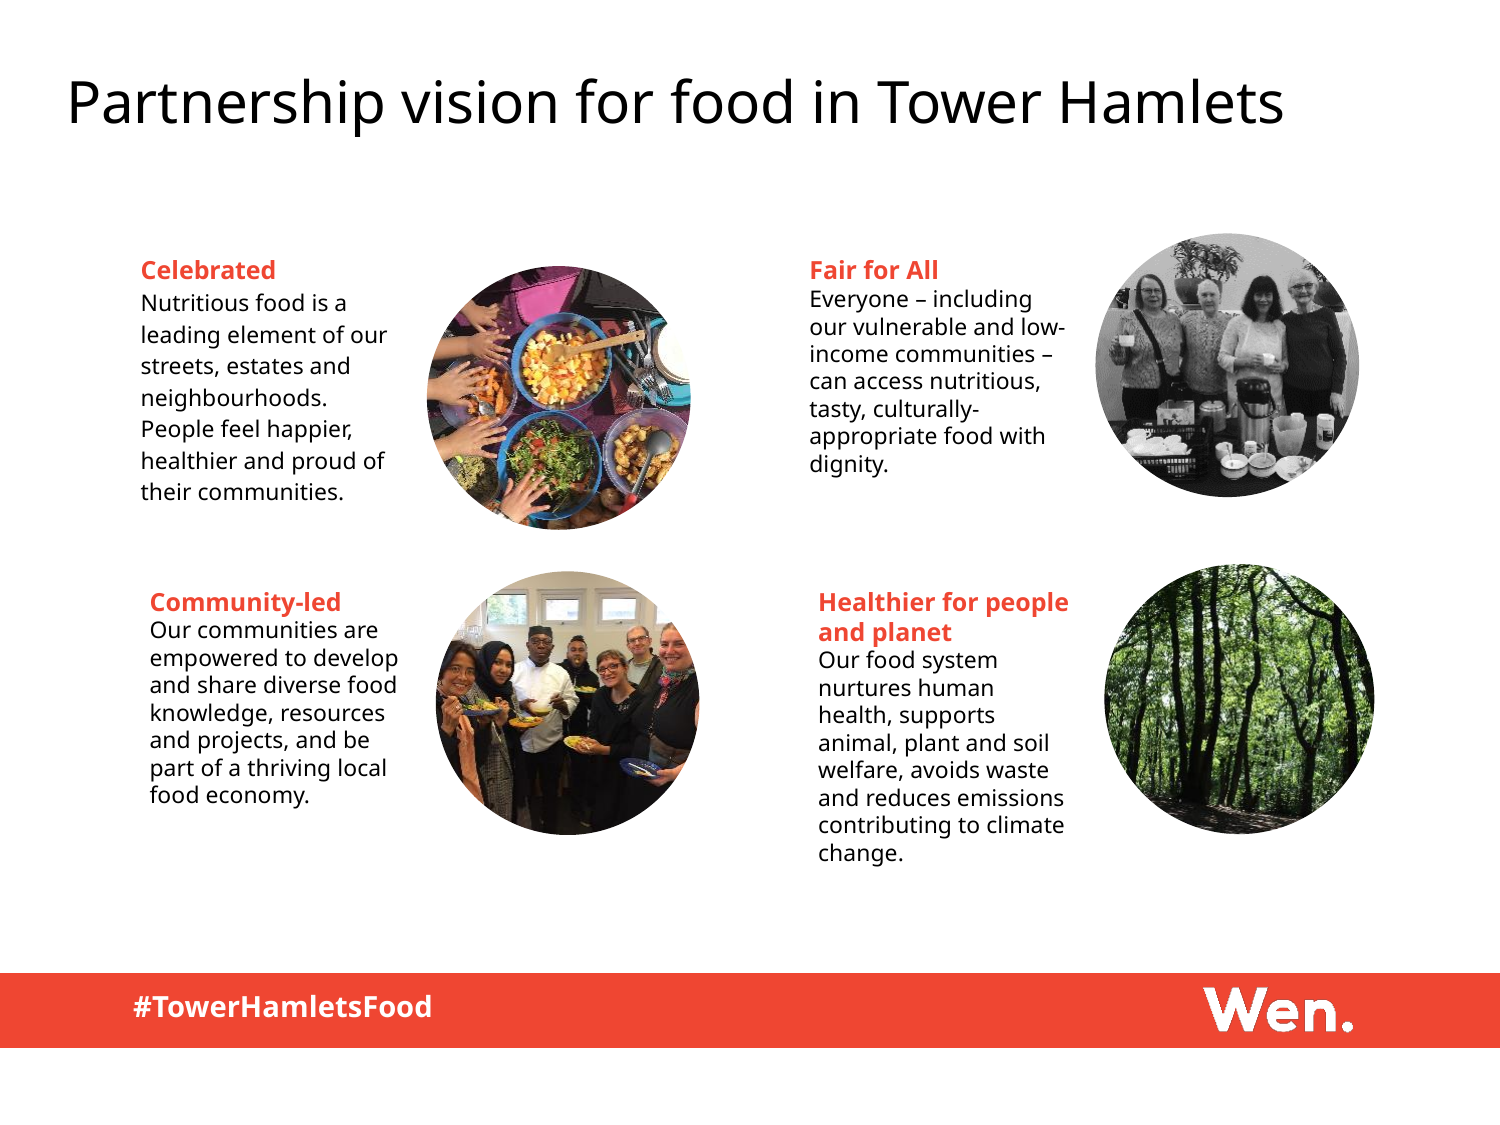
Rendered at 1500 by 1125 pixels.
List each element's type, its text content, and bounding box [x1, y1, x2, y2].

picture [426, 265, 691, 530]
picture [1095, 233, 1360, 498]
text_box Community-led Our communities are empowered to develop and share diverse food knowledge, resources and projects, and be part of a thriving local food economy. [134, 571, 423, 822]
picture [1104, 563, 1375, 835]
picture [1198, 980, 1359, 1040]
text_box Healthier for people and planet Our food system nurtures human health, supports animal, plant and soil welfare, avoids waste and reduces emissions contributing to climate change. [803, 571, 1091, 822]
picture [435, 571, 700, 836]
title Partnership vision for food in Tower Hamlets [51, 49, 1449, 175]
text_box Celebrated Nutritious food is a leading element of our streets, estates and neighbourhoods. People feel happier, healthier and proud of their communities. [125, 239, 414, 491]
text_box #TowerHamletsFood [118, 973, 584, 1037]
text_box Fair for All Everyone – including our vulnerable and low-income communities – can access nutritious, tasty, culturally-appropriate food with dignity. [794, 239, 1082, 491]
text_box [0, 973, 1500, 1048]
